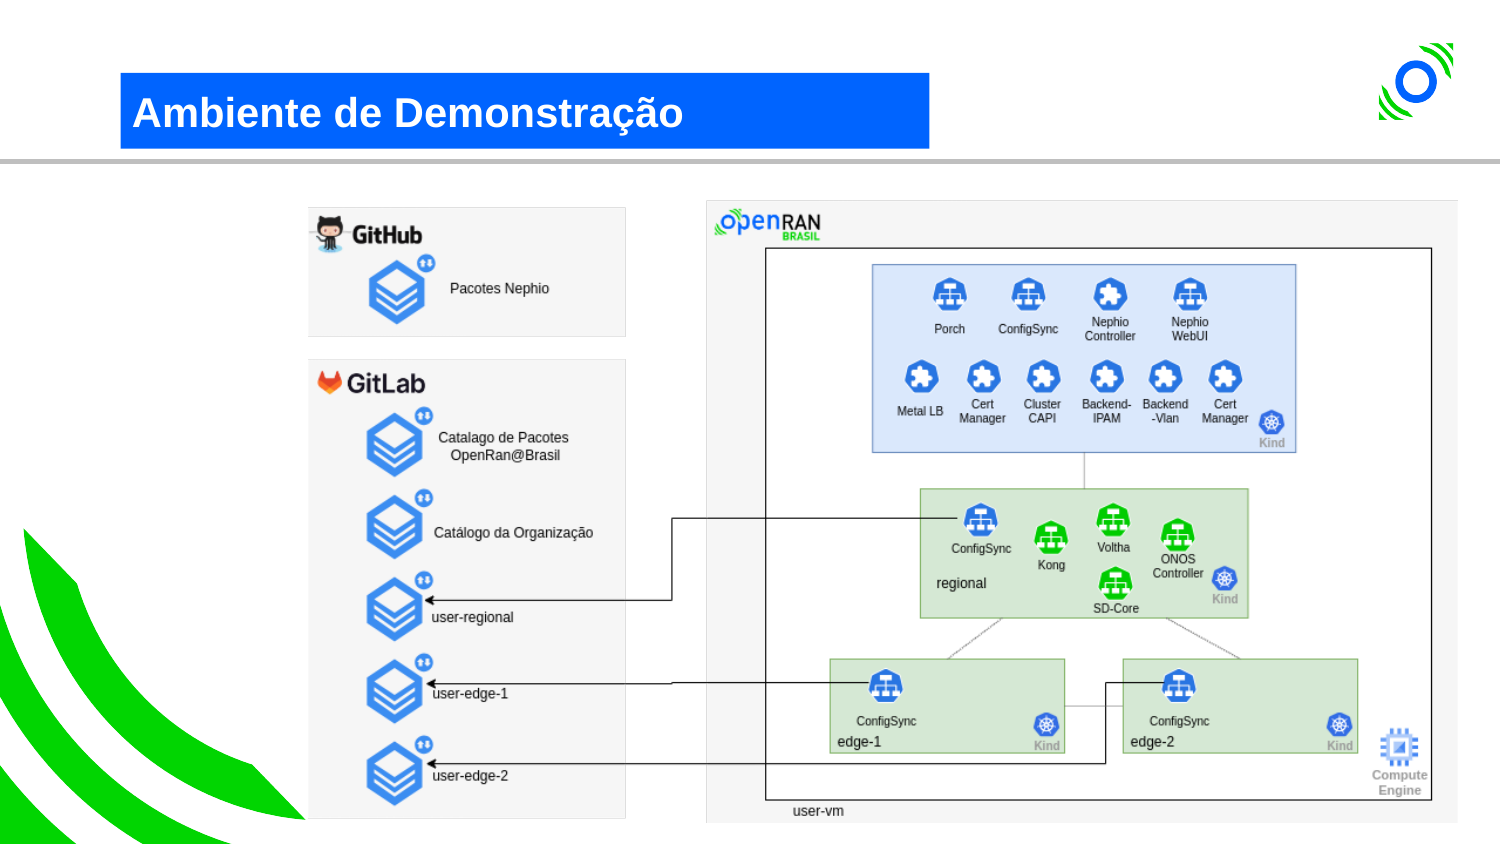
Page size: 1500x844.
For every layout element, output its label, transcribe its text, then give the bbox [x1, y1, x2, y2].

picture [308, 196, 1458, 823]
picture [0, 528, 306, 844]
text_box Ambiente de Demonstração [120, 79, 907, 142]
text_box [120, 72, 930, 149]
picture [1378, 43, 1454, 120]
